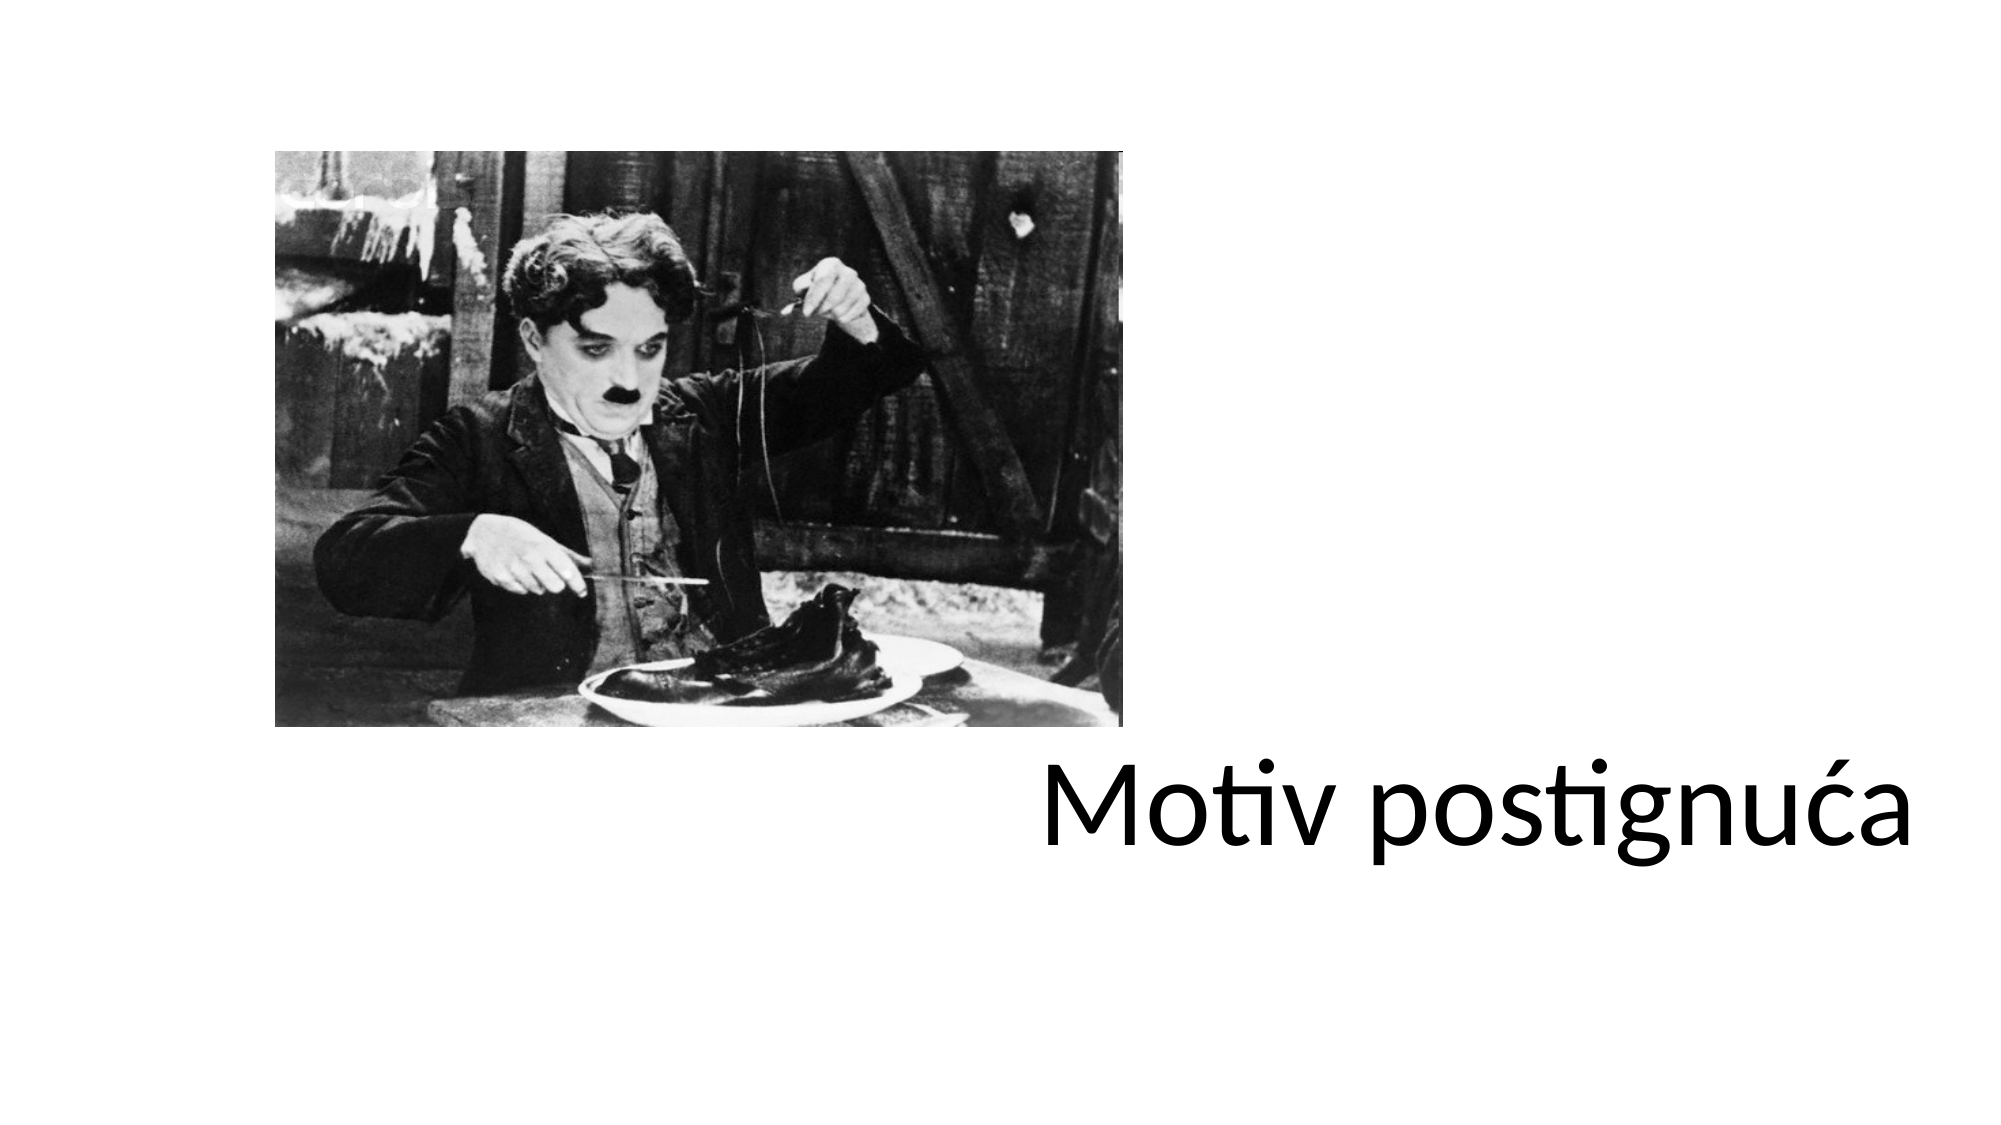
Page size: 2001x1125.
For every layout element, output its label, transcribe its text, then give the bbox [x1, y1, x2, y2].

title Motiv postignuća [728, 488, 2000, 881]
picture [275, 151, 1124, 727]
